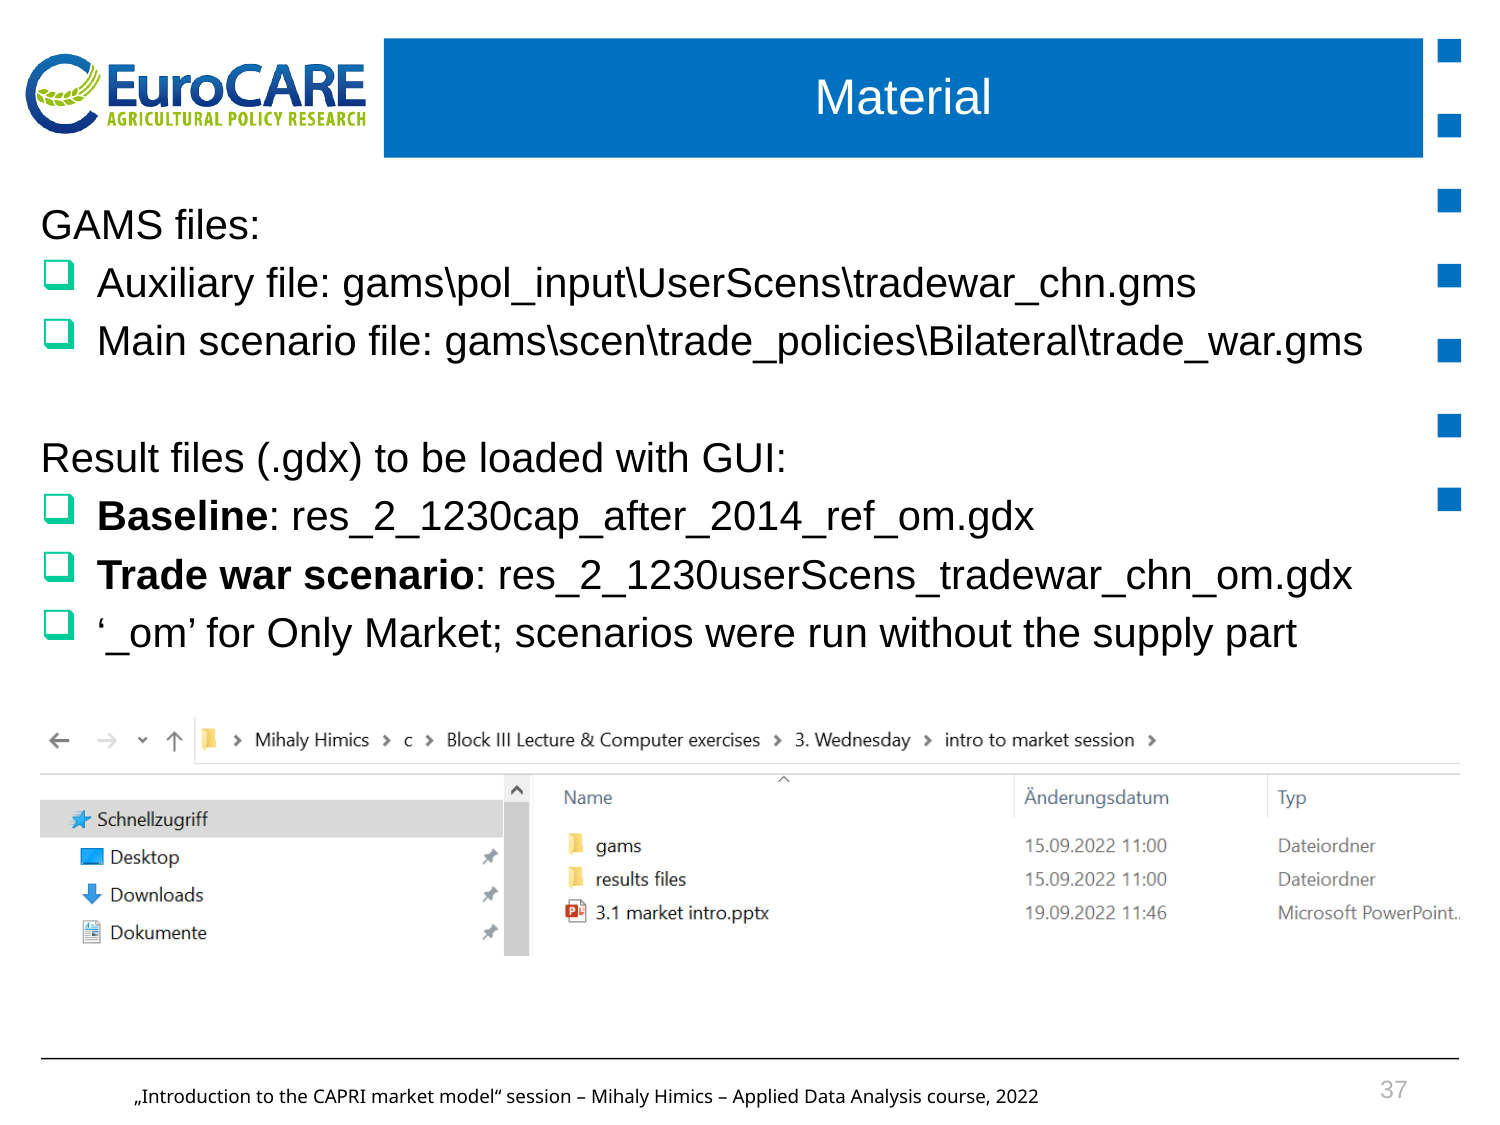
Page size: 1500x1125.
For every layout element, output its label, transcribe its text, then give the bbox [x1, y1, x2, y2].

picture [40, 717, 1460, 956]
text_box GAMS files: Auxiliary file: gams\pol_input\UserScens\tradewar_chn.gms Main scenario file: gams\scen\trade_policies\Bilateral\trade_war.gms Result files (.gdx) to be loaded with GUI: Baseline: res_2_1230cap_after_2014_ref_om.gdx Trade war scenario: res_2_1230userScens_tradewar_chn_om.gdx ‘_om’ for Only Market; scenarios were run without the supply part [25, 190, 1424, 778]
slide_number 37 [1204, 1058, 1424, 1119]
title Material [383, 38, 1424, 158]
picture [25, 53, 366, 134]
footer „Introduction to the CAPRI market model“ session – Mihaly Himics – Applied Data Analysis course, 2022 [24, 1071, 1153, 1108]
